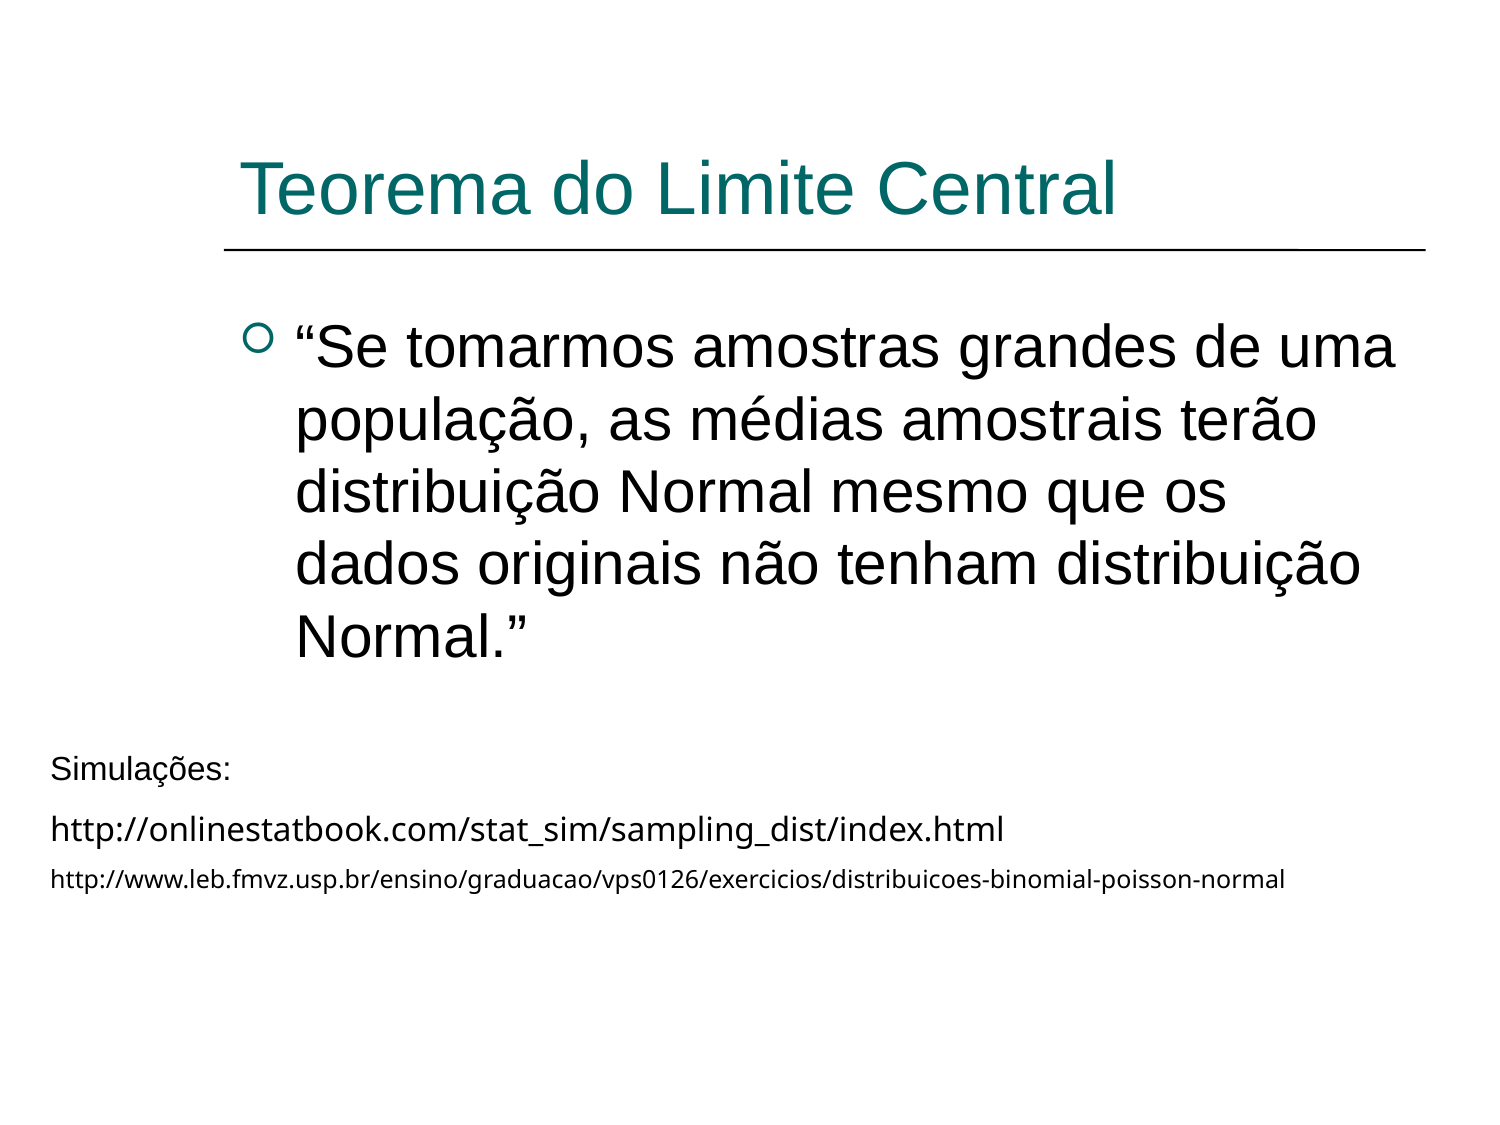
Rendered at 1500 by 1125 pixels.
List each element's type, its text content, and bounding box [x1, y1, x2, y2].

text_box “Se tomarmos amostras grandes de uma população, as médias amostrais terão distribuição Normal mesmo que os dados originais não tenham distribuição Normal.” [224, 299, 1425, 705]
text_box Teorema do Limite Central [224, 49, 1425, 237]
text_box Simulações: http://onlinestatbook.com/stat_sim/sampling_dist/index.html http://www.leb.fmvz.usp.br/ensino/graduacao/vps0126/exercicios/distribuicoes-binomial-poisson-normal [35, 739, 1483, 902]
